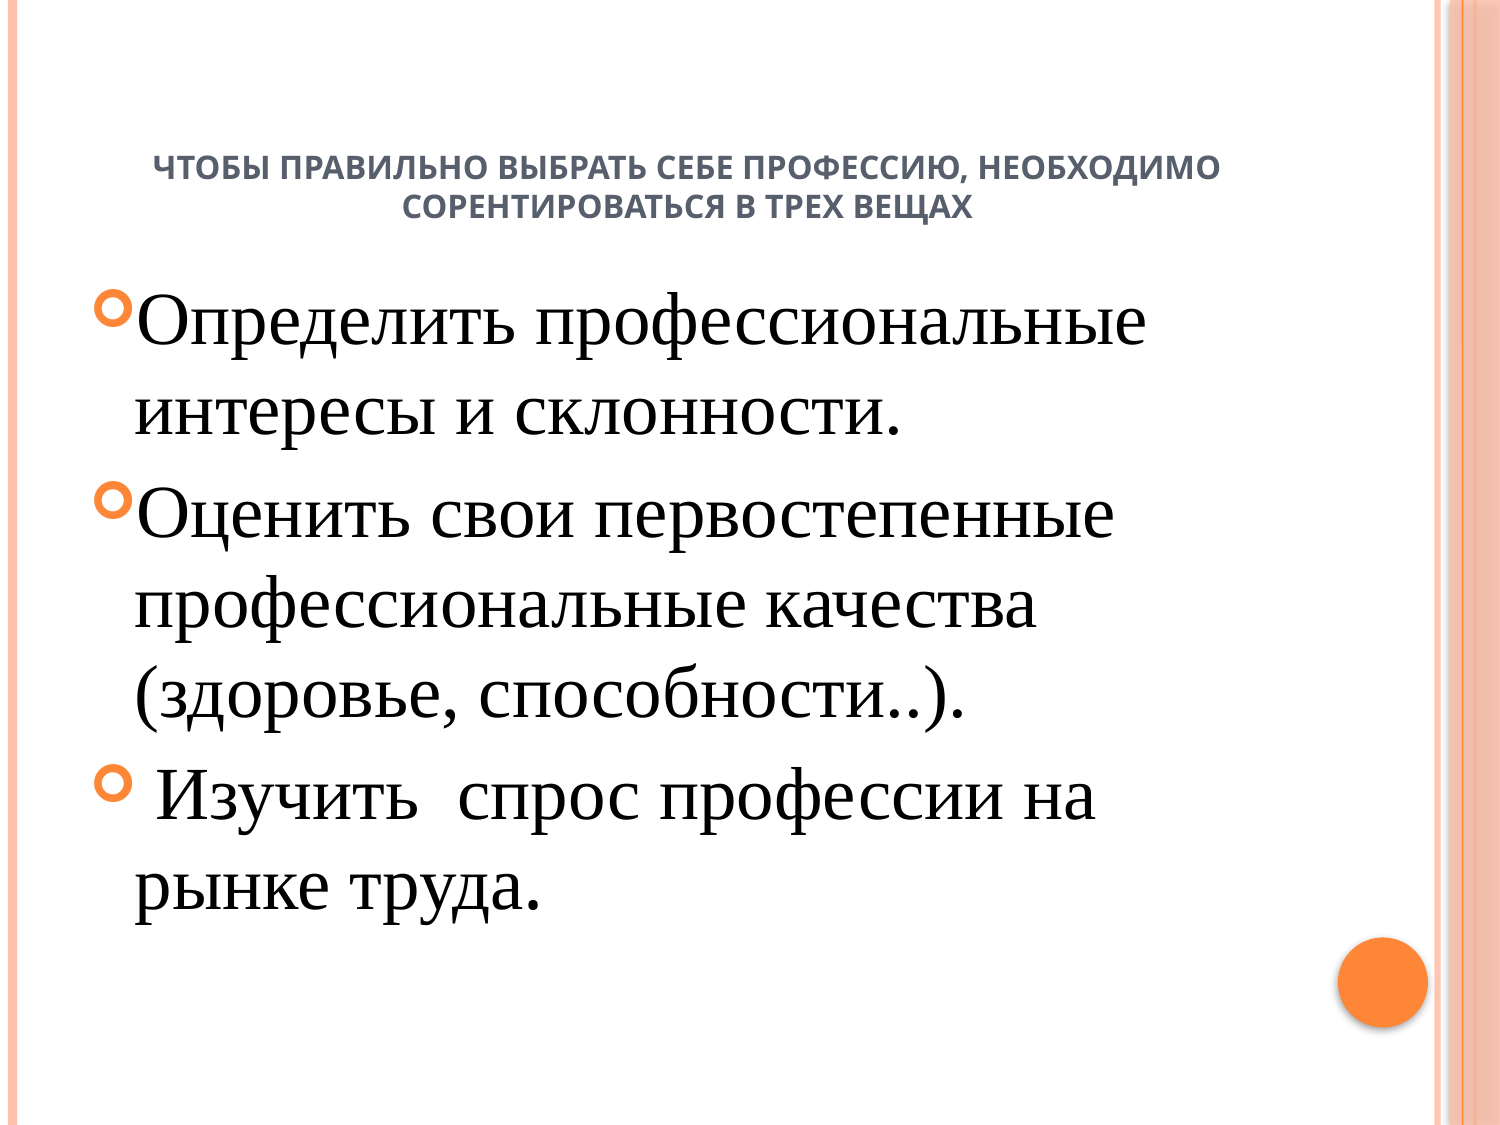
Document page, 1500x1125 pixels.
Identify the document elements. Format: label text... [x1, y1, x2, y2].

list Определить профессиональные интересы и склонности. Оценить свои первостепенные профессиональные качества (здоровье, способности..). Изучить спрос профессии на рынке труда. [75, 262, 1300, 1062]
title ЧТОБЫ ПРАВИЛЬНО ВЫБРАТЬ СЕБЕ ПРОФЕССИЮ, НЕОБХОДИМО СОРЕНТИРОВАТЬСЯ В ТРЕХ ВЕЩАХ [75, 45, 1300, 233]
